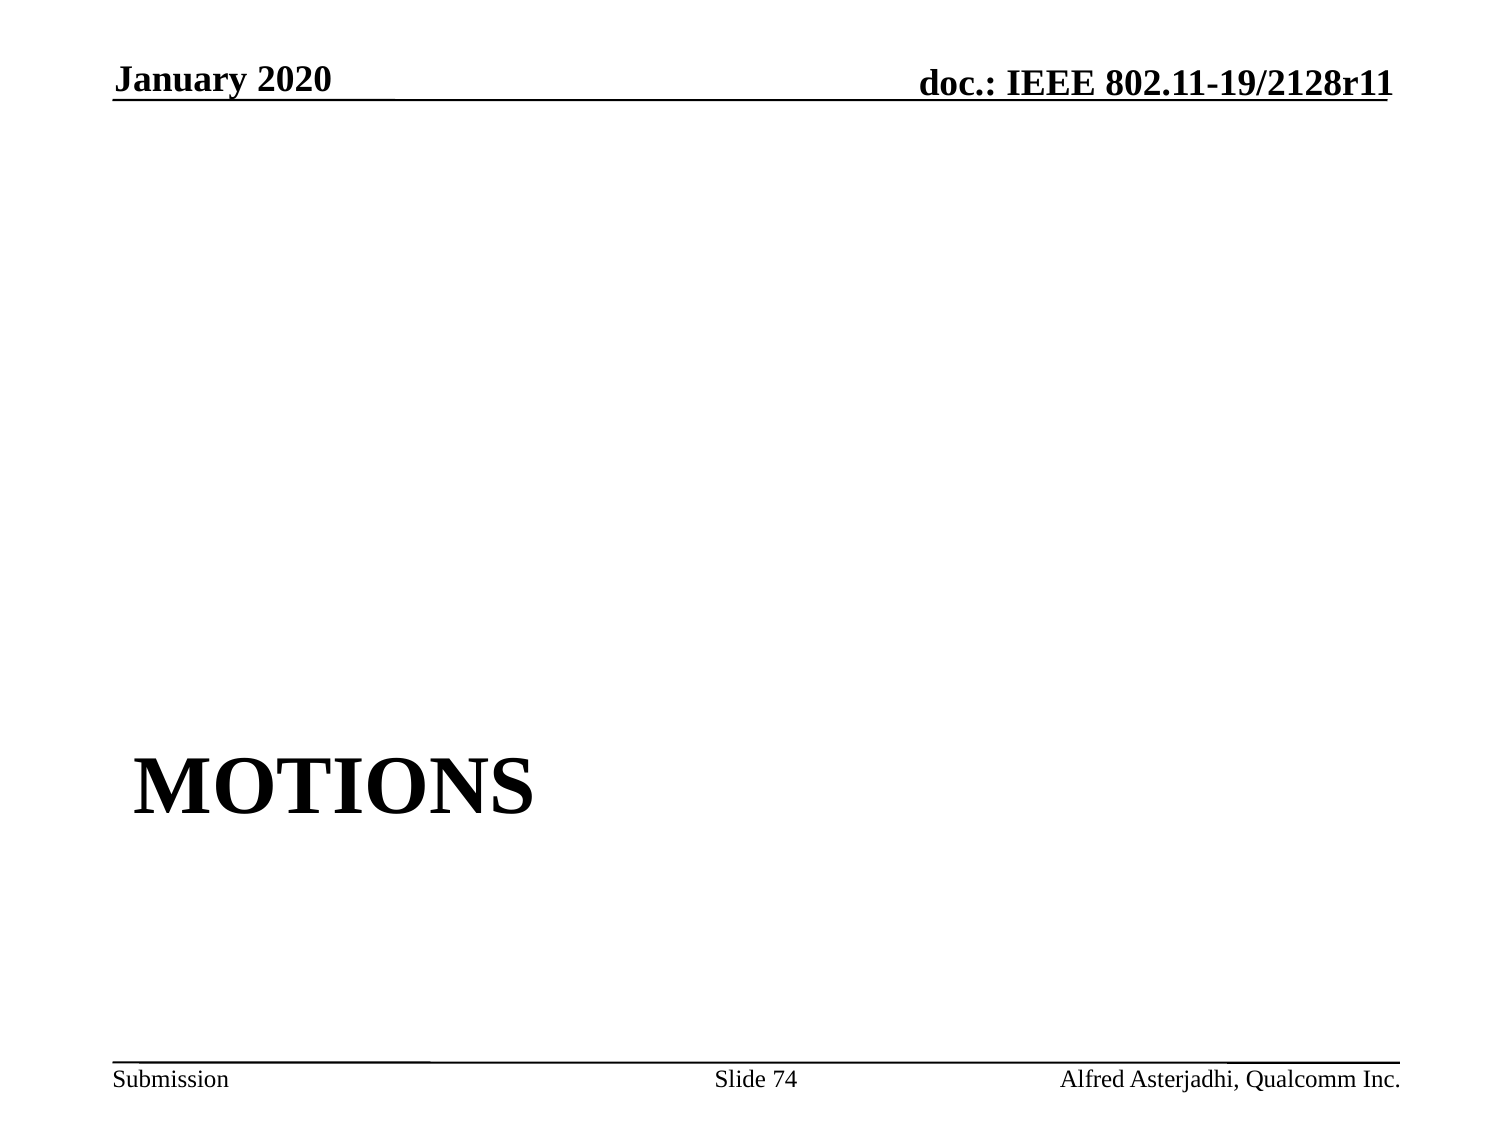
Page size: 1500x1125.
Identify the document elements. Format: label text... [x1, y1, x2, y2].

footer Alfred Asterjadhi, Qualcomm Inc. [878, 1061, 1402, 1093]
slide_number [114, 54, 423, 100]
title motions [118, 722, 1394, 947]
slide_number Slide 74 [712, 1061, 800, 1123]
